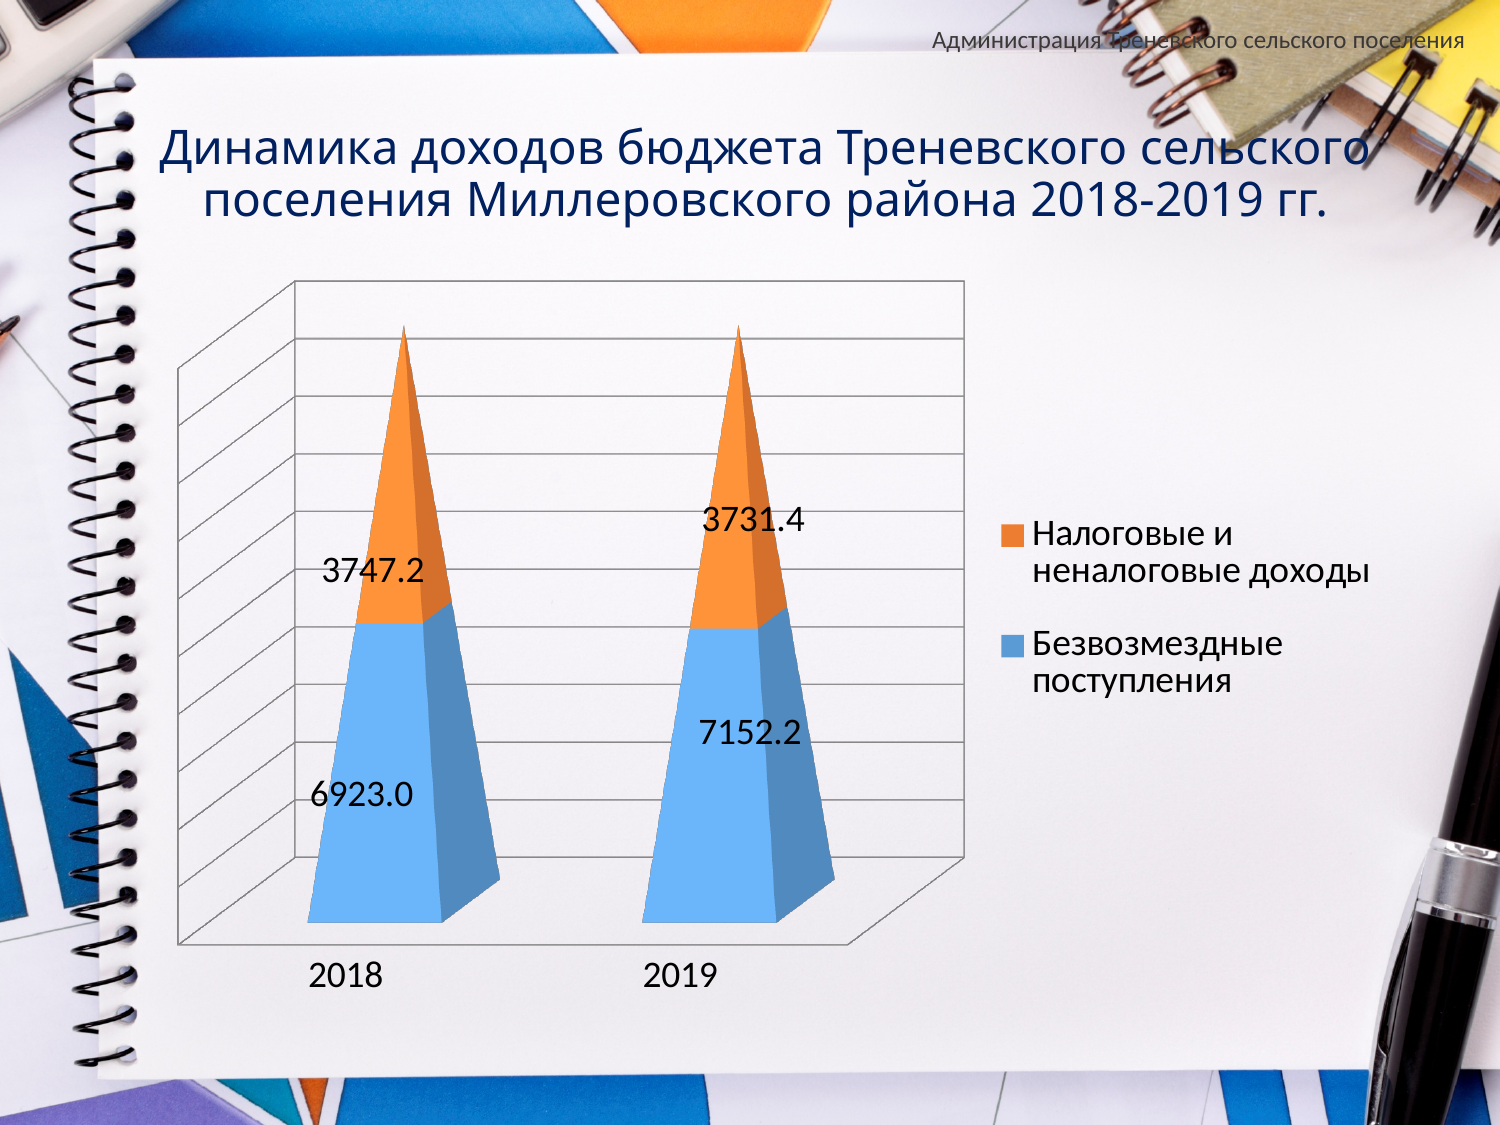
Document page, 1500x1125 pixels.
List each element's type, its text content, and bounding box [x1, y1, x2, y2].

footer Администрация Треневского сельского поселения [530, 20, 1481, 57]
title Динамика доходов бюджета Треневского сельского поселения Миллеровского района 2018-2019 гг. [108, 47, 1424, 252]
chart [152, 264, 1397, 1014]
picture [0, 0, 1500, 1125]
